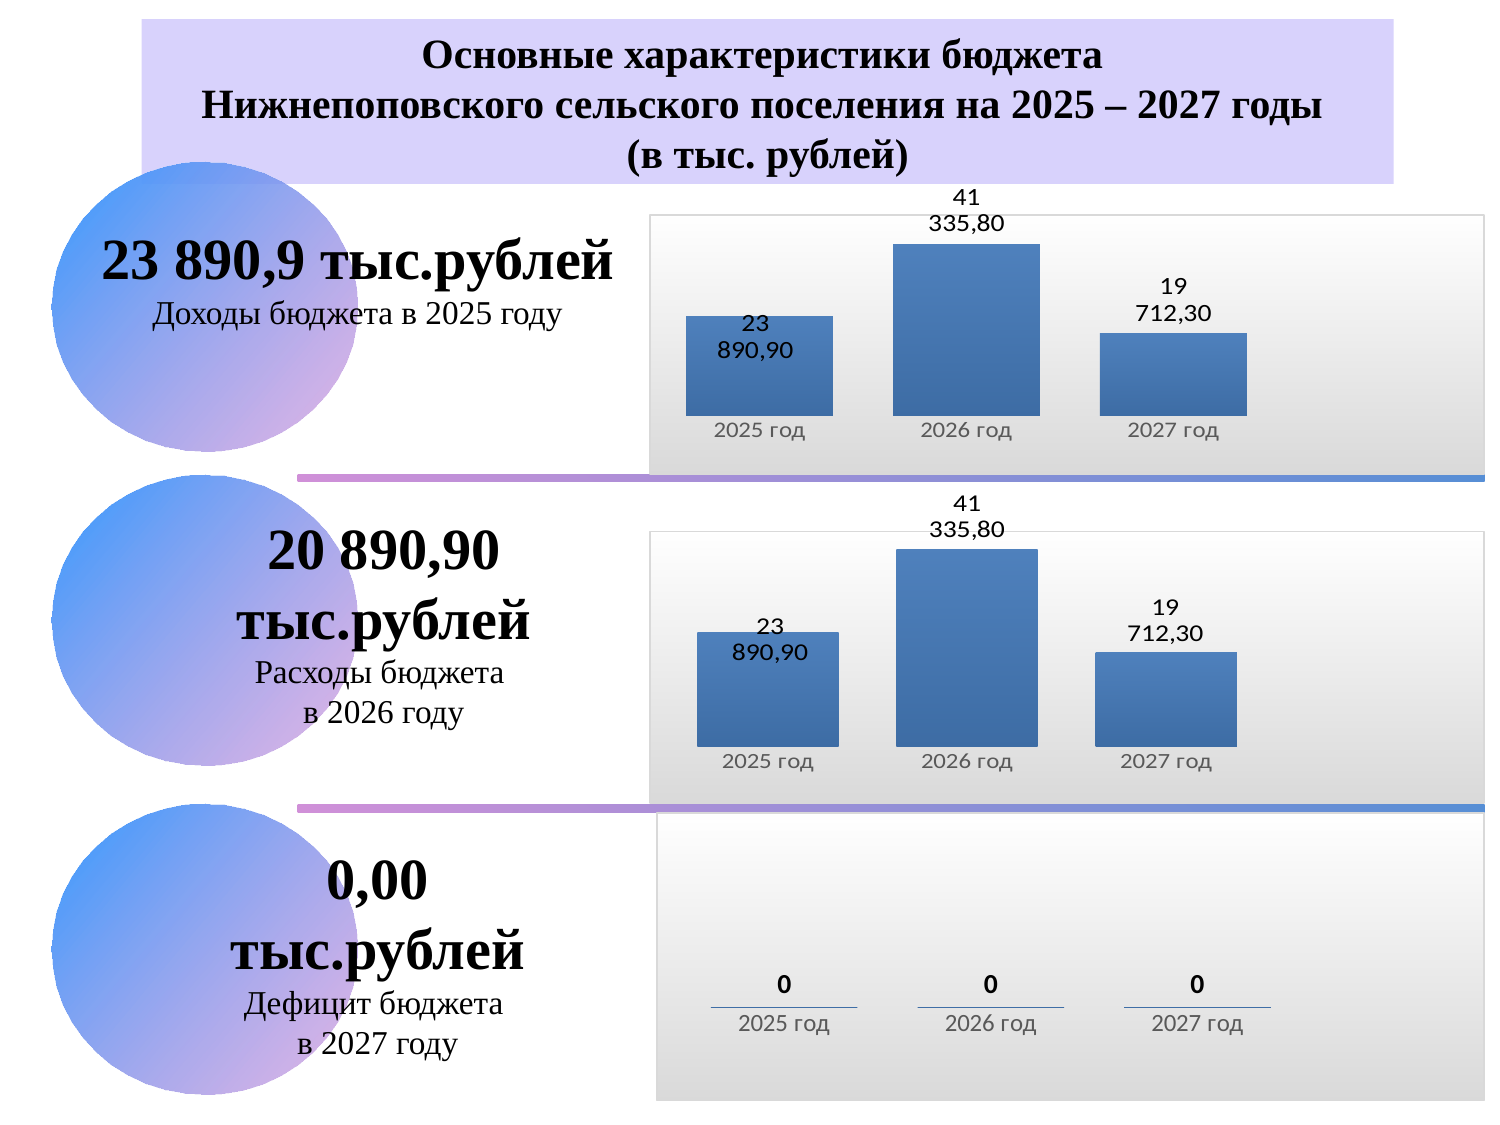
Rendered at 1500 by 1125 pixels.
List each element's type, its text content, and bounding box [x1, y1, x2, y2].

text_box [49, 159, 357, 454]
text_box [115, 1069, 295, 1097]
text_box [49, 835, 106, 1063]
text_box [296, 803, 651, 814]
chart [655, 811, 1485, 1102]
chart [648, 160, 1494, 481]
text_box [49, 472, 300, 768]
text_box Основные характеристики бюджета Нижнепоповского сельского поселения на 2025 – 2027 годы (в тыс. рублей) [141, 19, 1394, 184]
text_box 23 890,9 тыс.рублей Доходы бюджета в 2025 году [86, 213, 630, 339]
text_box [107, 801, 303, 834]
chart [649, 491, 1485, 804]
text_box 0,00 тыс.рублей Дефицит бюджета в 2027 году [106, 834, 650, 1069]
text_box 20 890,90 тыс.рублей Расходы бюджета в 2026 году [112, 503, 644, 738]
text_box [296, 472, 644, 484]
